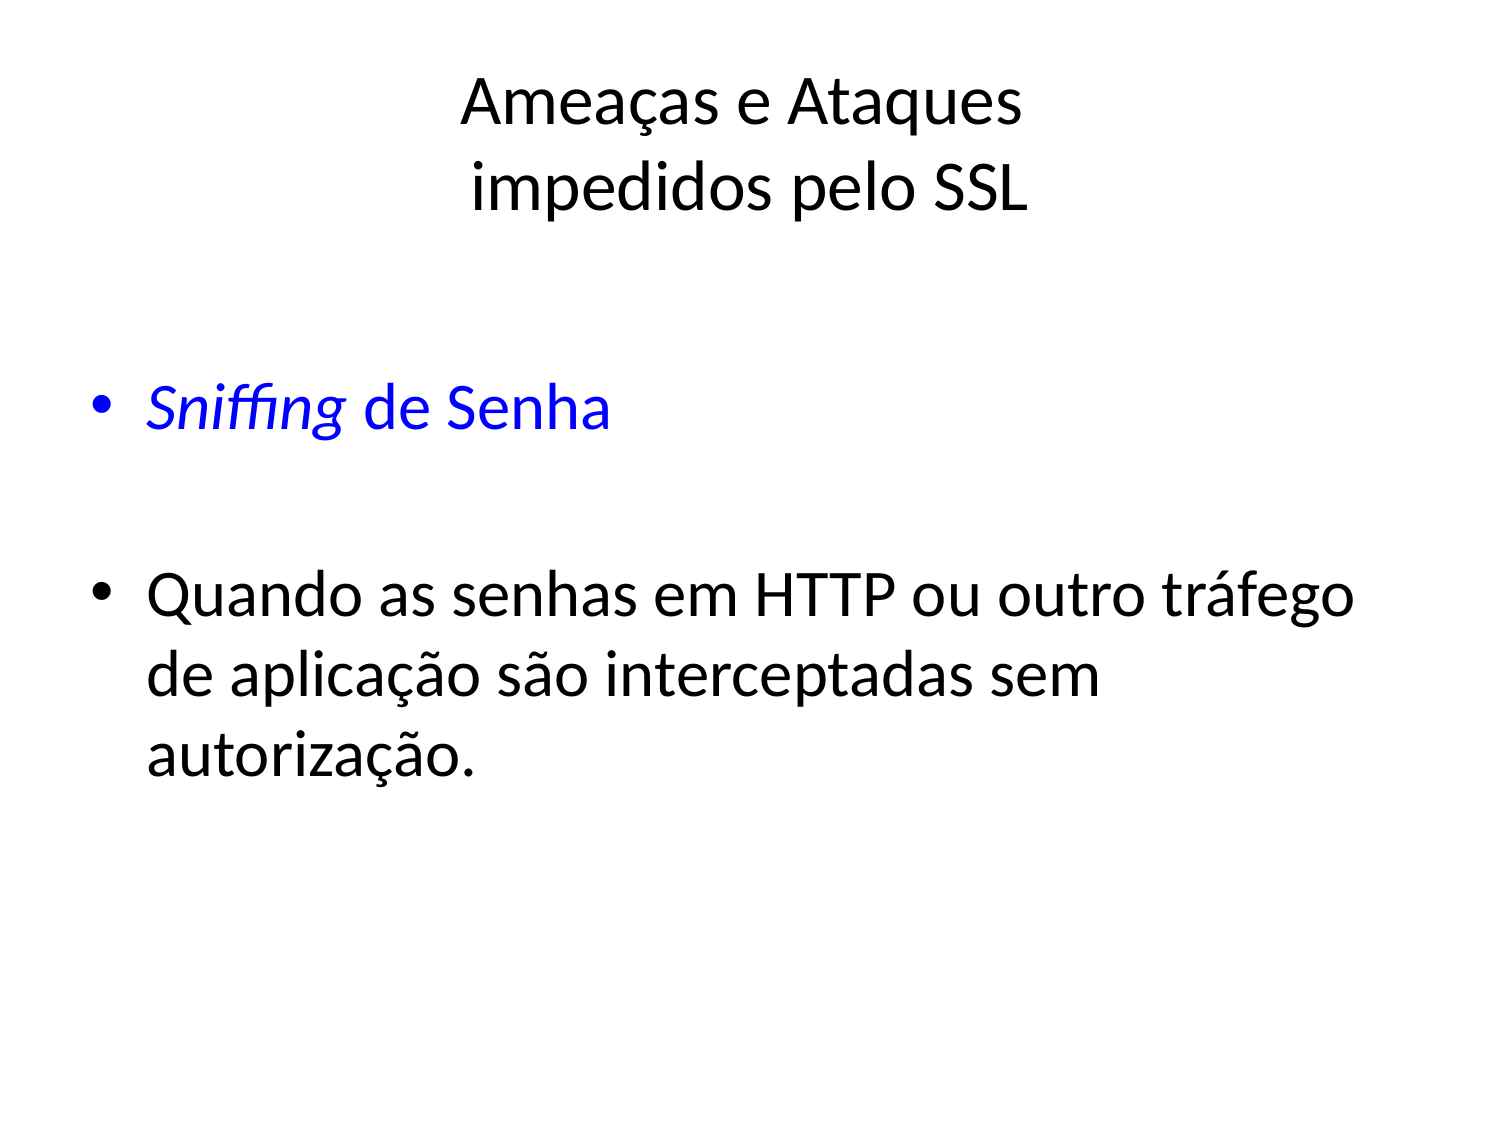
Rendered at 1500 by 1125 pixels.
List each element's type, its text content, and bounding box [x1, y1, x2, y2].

title Ameaças e Ataques impedidos pelo SSL [75, 45, 1425, 233]
list Sniffing de Senha Quando as senhas em HTTP ou outro tráfego de aplicação são interceptadas sem autorização. [75, 262, 1425, 1005]
